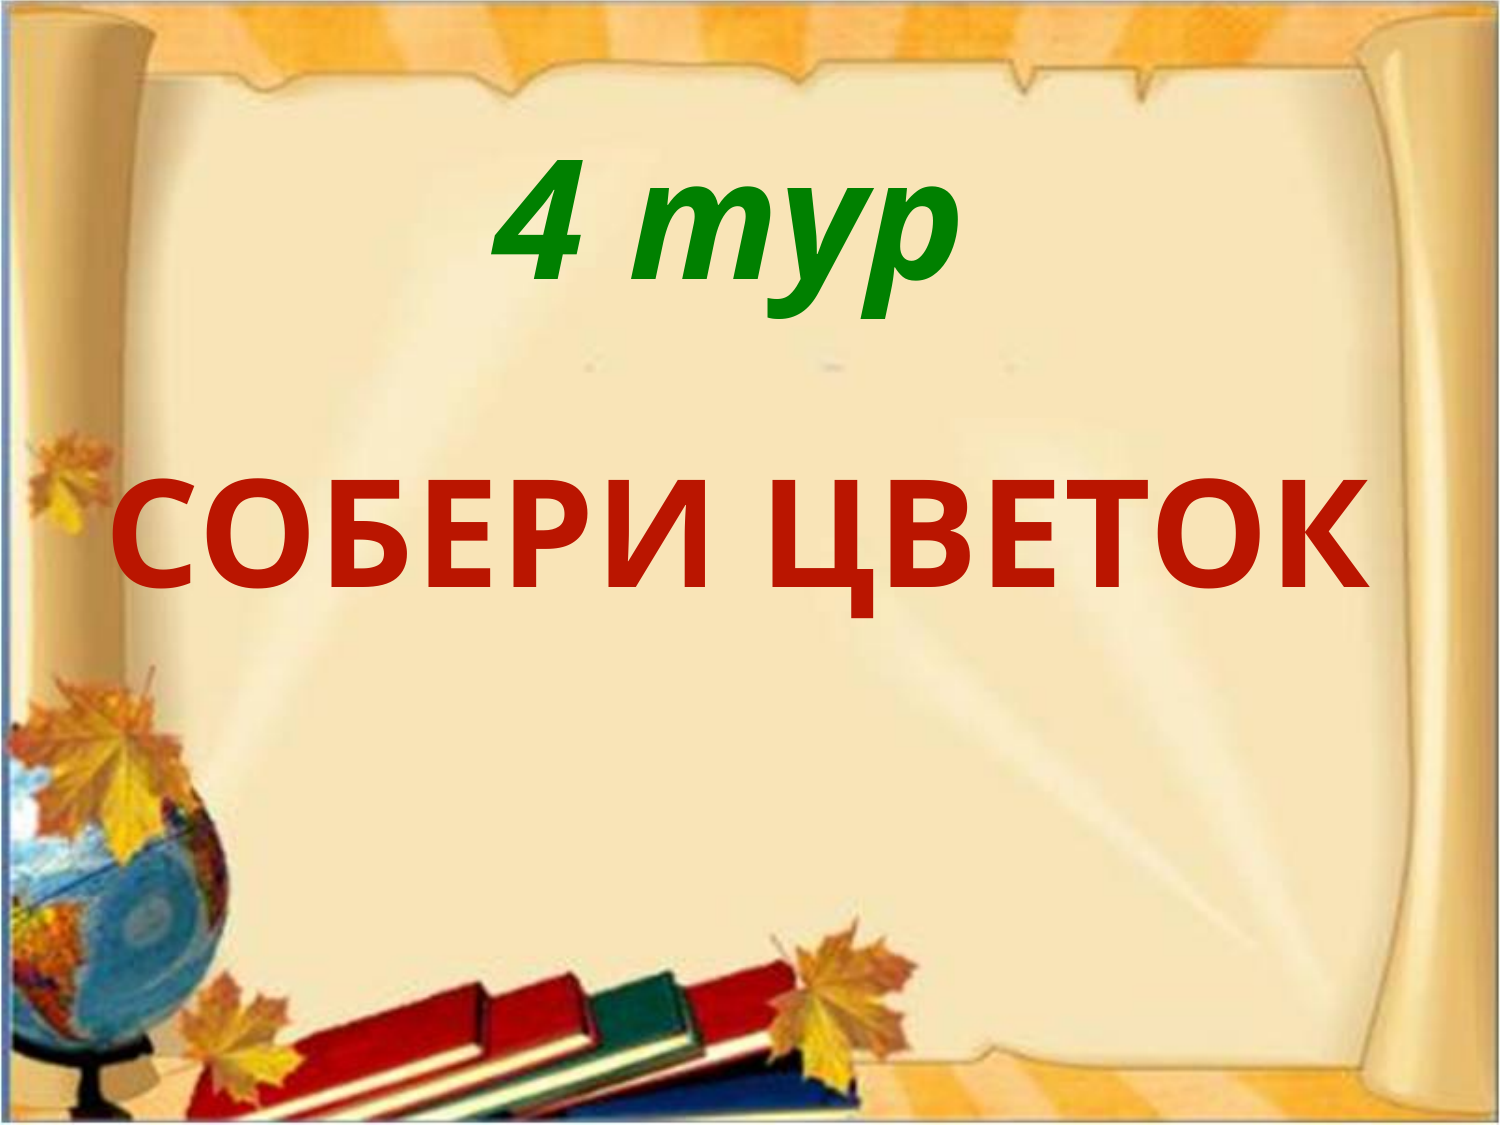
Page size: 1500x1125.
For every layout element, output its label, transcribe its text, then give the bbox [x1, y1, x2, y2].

text_box 4 тур [478, 105, 1024, 321]
title СОБЕРИ ЦВЕТОК [81, 351, 1395, 704]
picture [0, 0, 1500, 1125]
